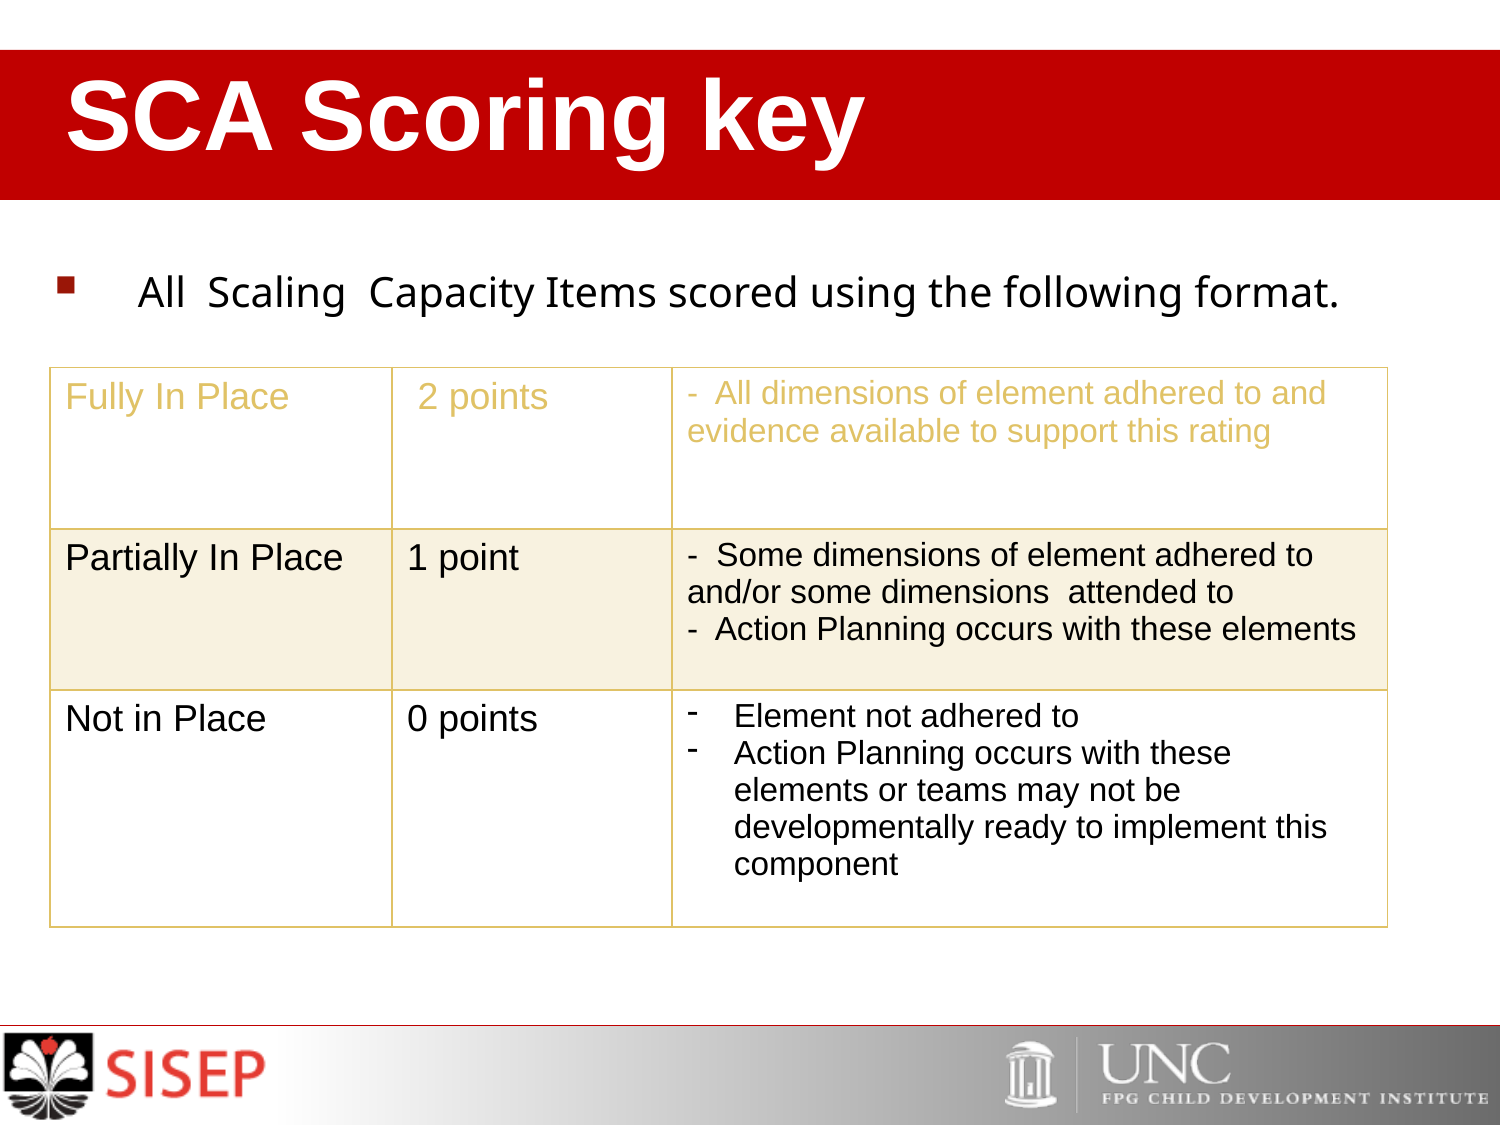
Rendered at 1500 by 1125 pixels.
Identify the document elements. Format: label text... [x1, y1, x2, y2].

table_cell 1 point [393, 530, 671, 689]
table_cell - Some dimensions of element adhered to and/or some dimensions attended to - Action Planning occurs with these elements [673, 530, 1387, 689]
table_header Fully In Place [51, 368, 391, 528]
table_header 2 points [393, 368, 671, 528]
picture [1005, 1037, 1488, 1113]
table_cell Not in Place [51, 691, 391, 926]
picture [0, 1030, 269, 1125]
table_cell 0 points [393, 691, 671, 926]
table_cell Element not adhered to Action Planning occurs with these elements or teams may not be developmentally ready to implement this component [673, 691, 1387, 926]
title SCA Scoring key [49, 21, 1463, 201]
table_cell Partially In Place [51, 530, 391, 689]
table_header - All dimensions of element adhered to and evidence available to support this rating [673, 368, 1387, 528]
list All Scaling Capacity Items scored using the following format. [37, 262, 1463, 1006]
